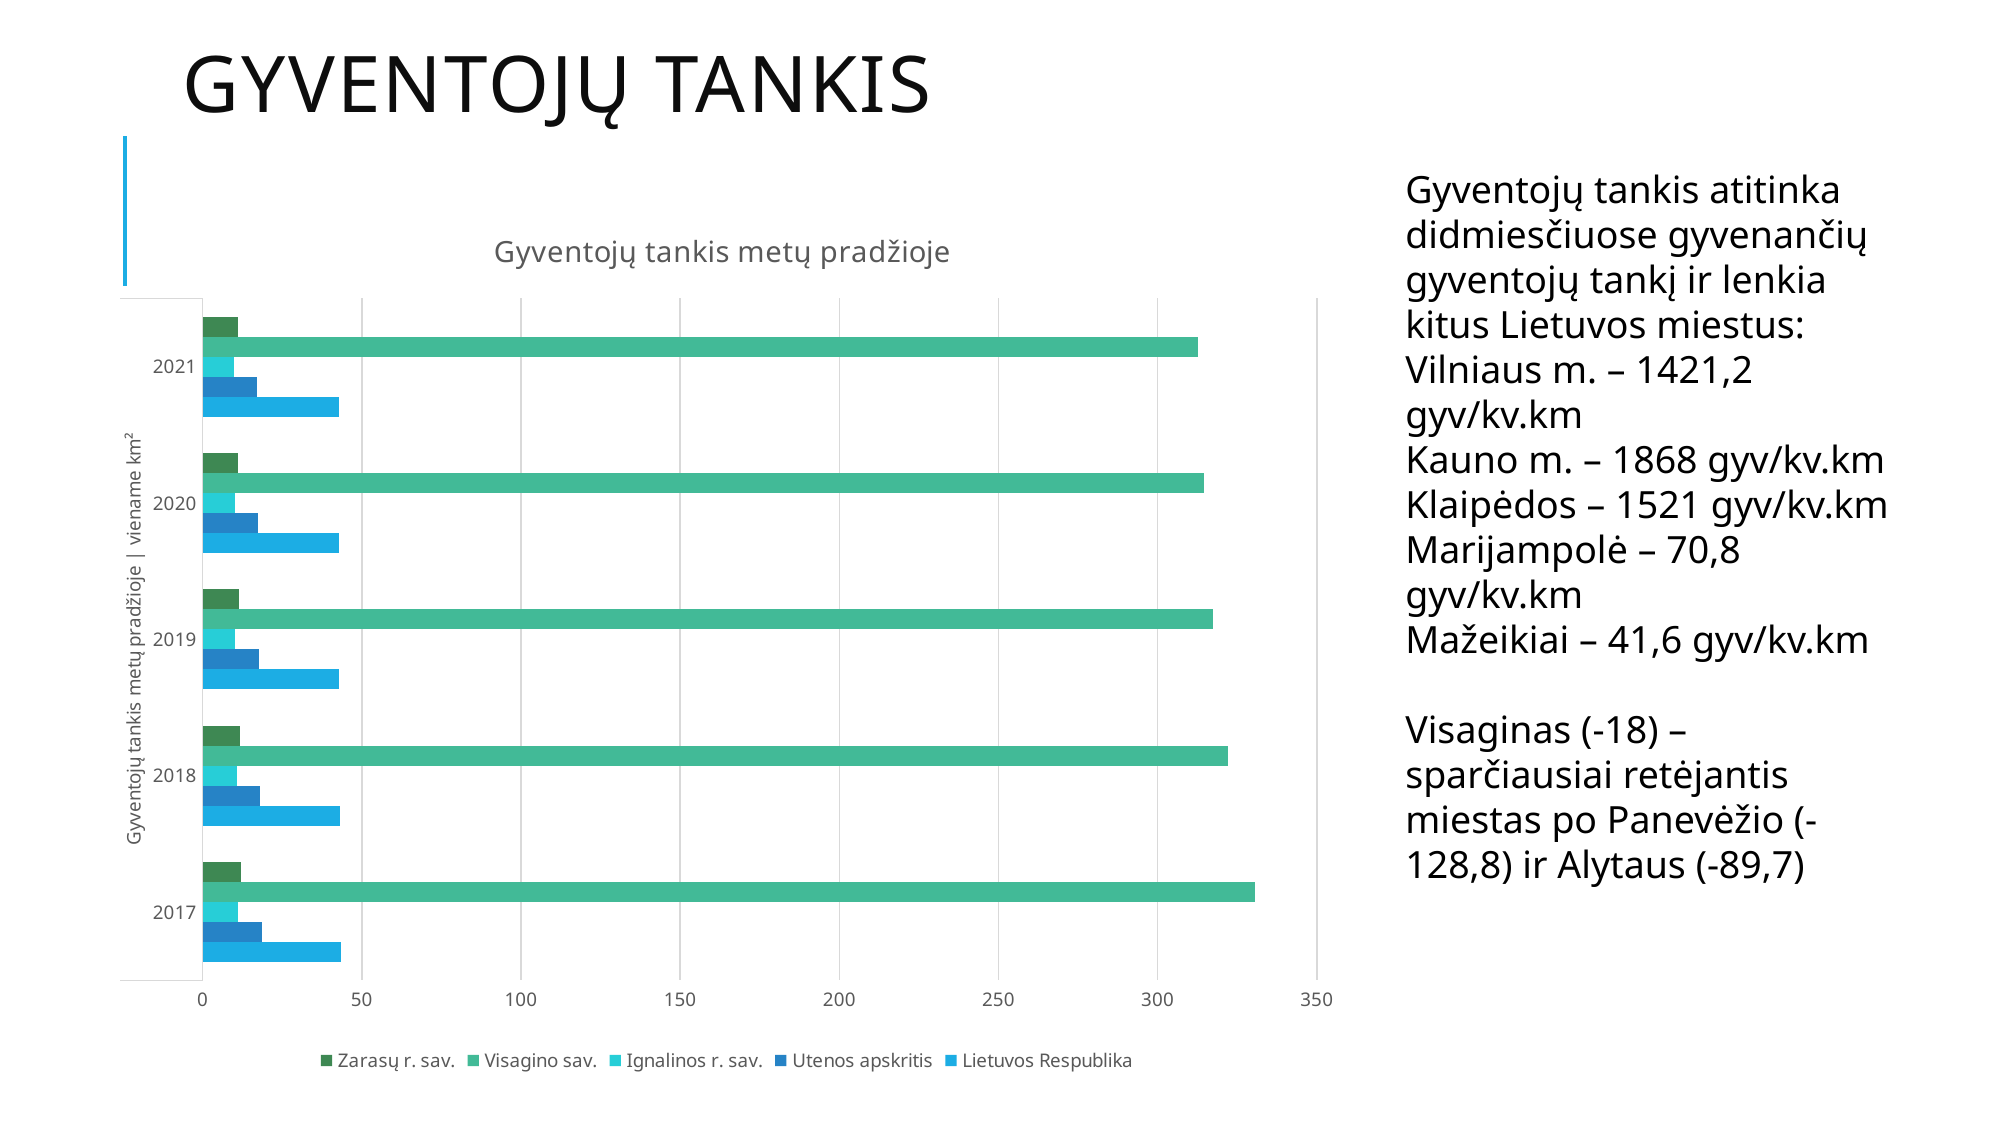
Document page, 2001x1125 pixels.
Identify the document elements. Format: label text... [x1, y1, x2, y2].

text_box Gyventojų tankis atitinka didmiesčiuose gyvenančių gyventojų tankį ir lenkia kitus Lietuvos miestus: Vilniaus m. – 1421,2 gyv/kv.km Kauno m. – 1868 gyv/kv.km Klaipėdos – 1521 gyv/kv.km Marijampolė – 70,8 gyv/kv.km Mažeikiai – 41,6 gyv/kv.km Visaginas (-18) – sparčiausiai retėjantis miestas po Panevėžio (-128,8) ir Alytaus (-89,7) [1390, 158, 1914, 894]
chart [94, 196, 1359, 1081]
title Gyventojų tankis [167, 44, 1763, 135]
